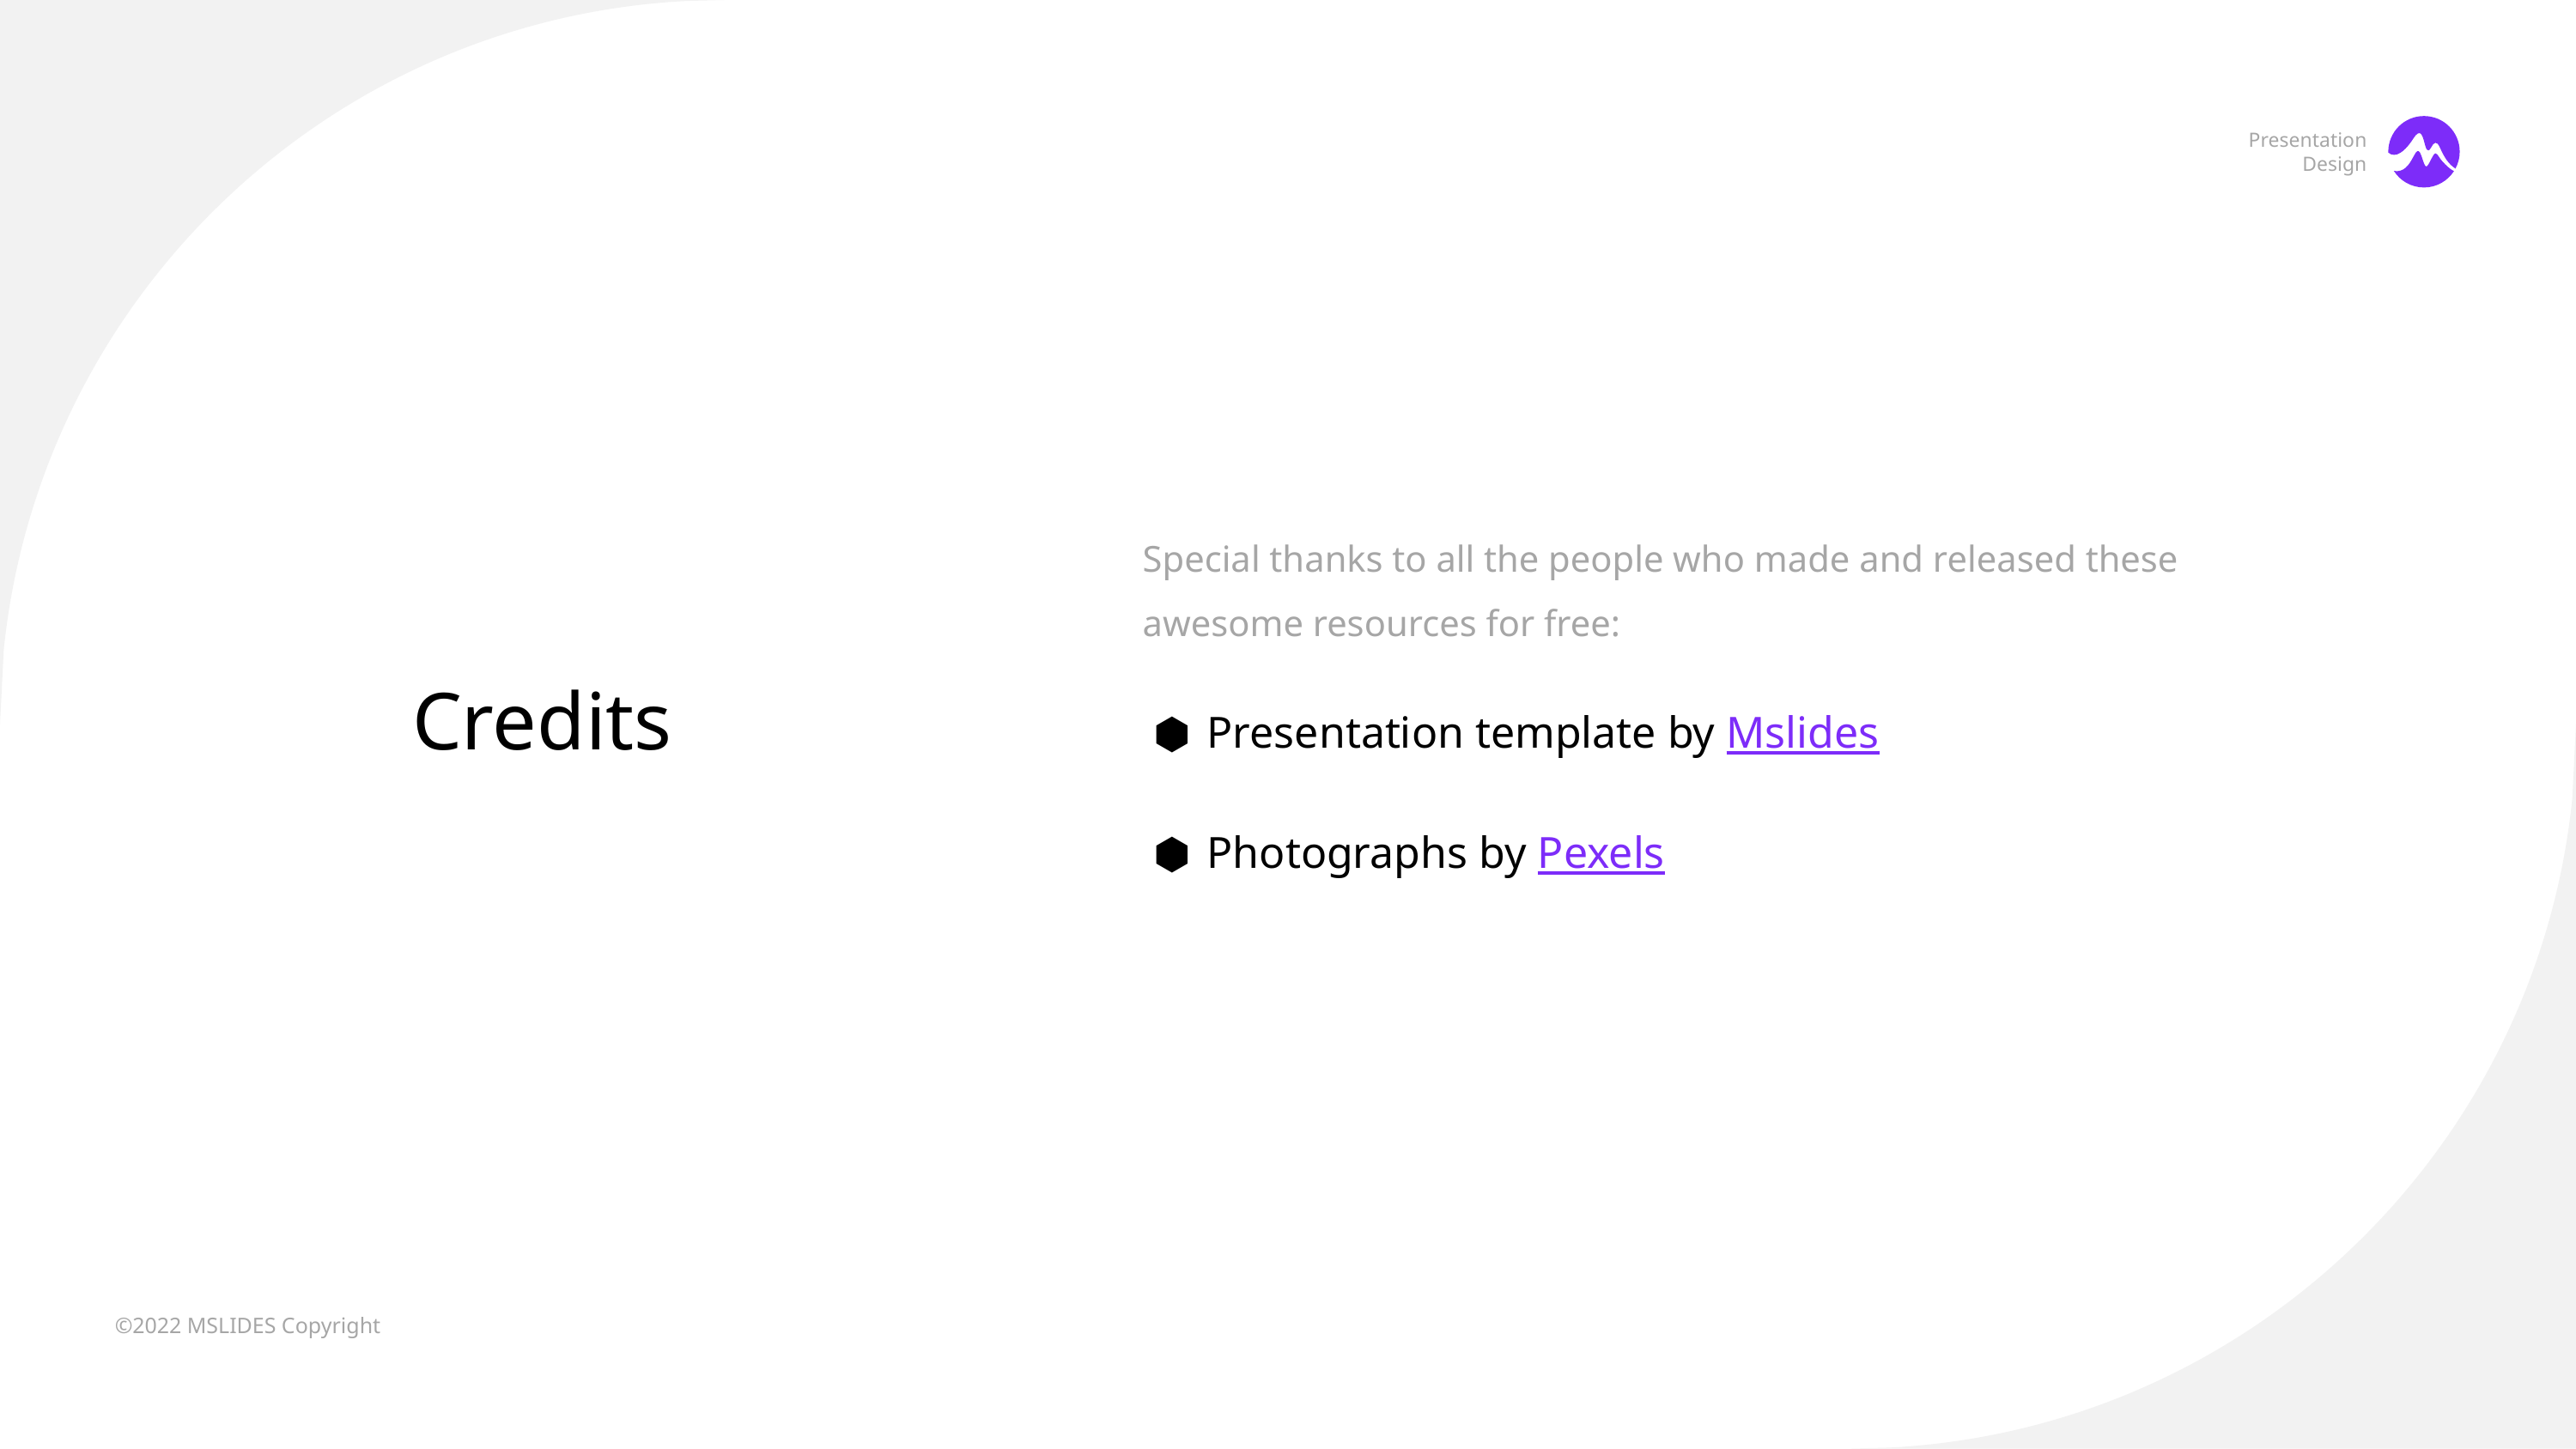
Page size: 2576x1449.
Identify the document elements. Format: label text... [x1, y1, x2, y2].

text_box Credits [412, 646, 993, 803]
text_box Special thanks to all the people who made and released these awesome resources for free: Presentation template by Mslides Photographs by Pexels [1142, 514, 2271, 934]
